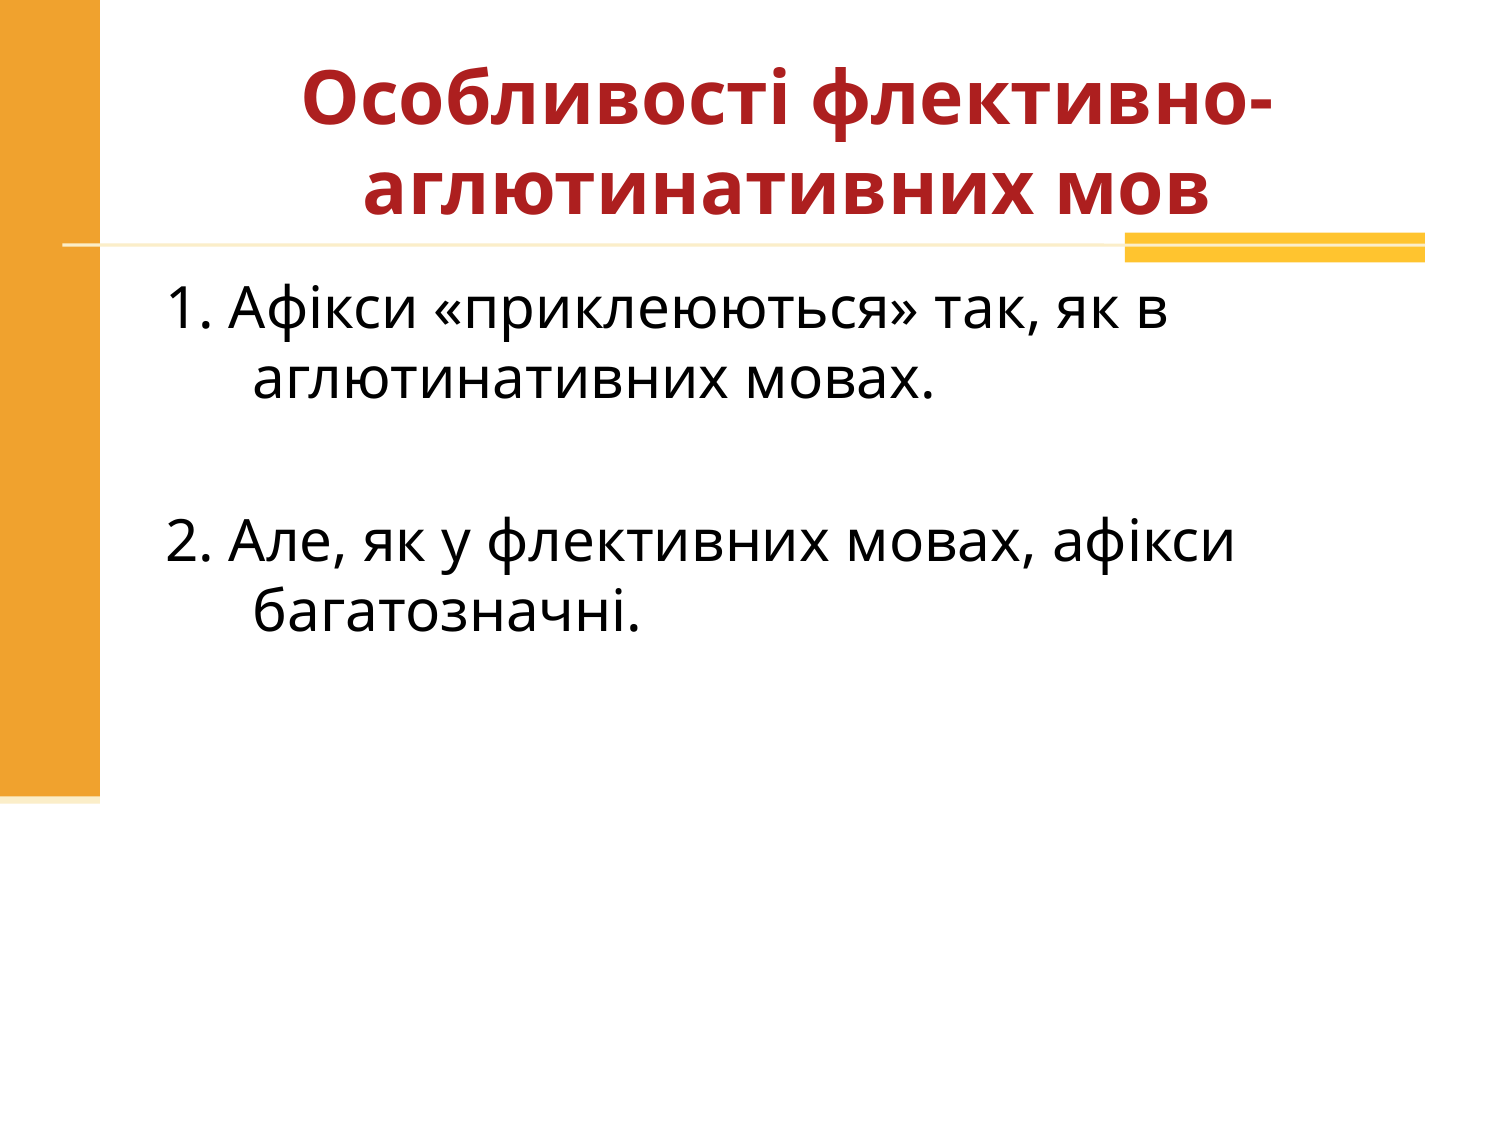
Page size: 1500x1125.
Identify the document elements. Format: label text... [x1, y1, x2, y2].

title Особливості флективно-аглютинативних мов [150, 45, 1425, 234]
list 1. Афікси «приклеюються» так, як в аглютинативних мовах. 2. Але, як у флективних мовах, афікси багатозначні. [150, 262, 1425, 1006]
